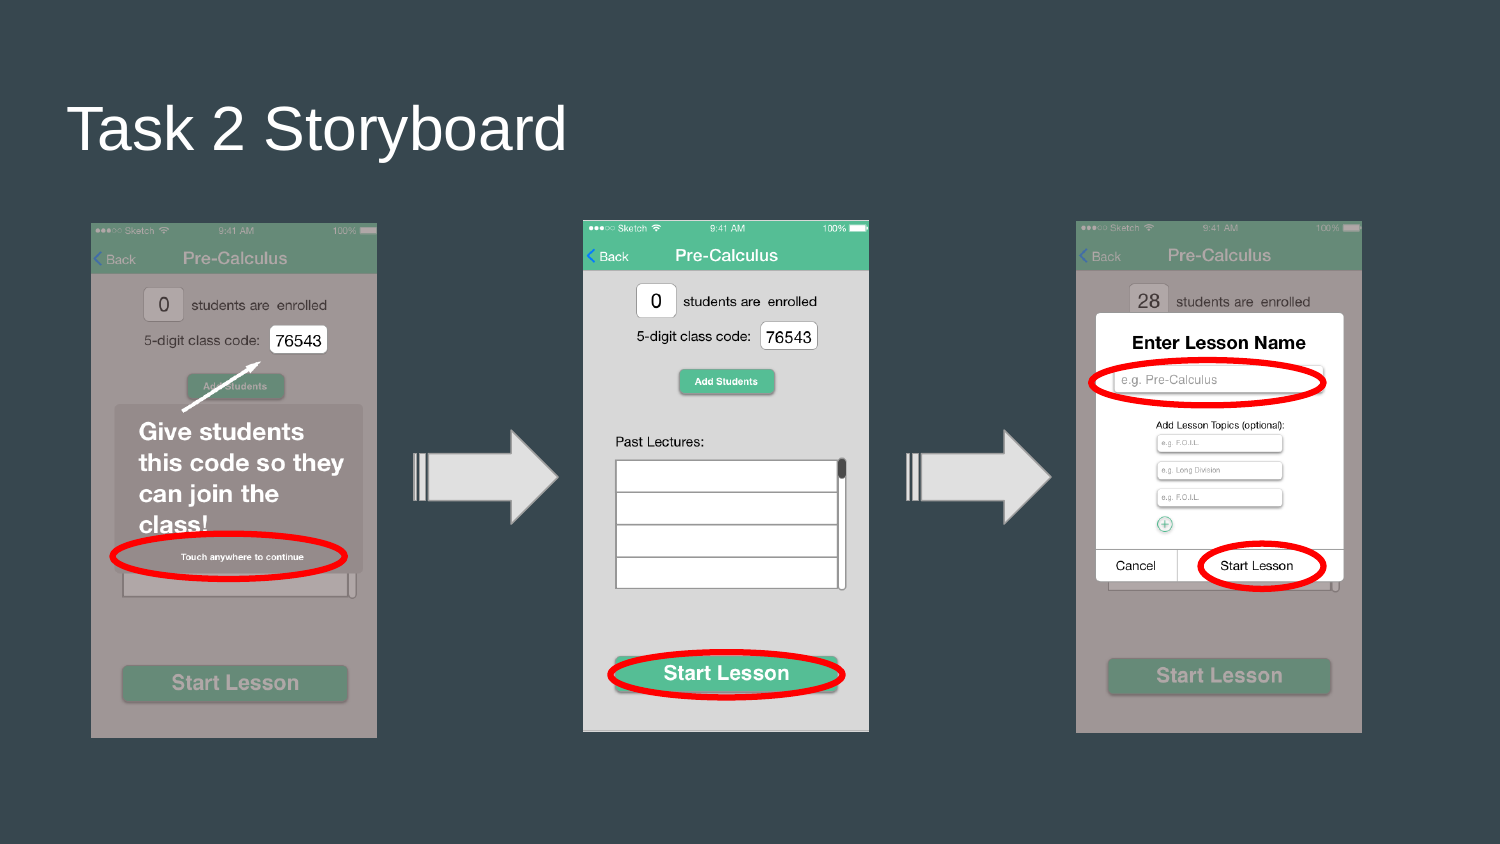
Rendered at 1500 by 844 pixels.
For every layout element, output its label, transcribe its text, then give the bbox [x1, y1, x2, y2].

picture [1075, 221, 1362, 733]
text_box [413, 453, 417, 501]
text_box [419, 453, 426, 501]
picture [91, 223, 378, 738]
text_box [428, 430, 559, 525]
picture [583, 220, 870, 732]
title Task 2 Storyboard [51, 72, 1449, 167]
text_box [921, 430, 1052, 525]
text_box [912, 453, 919, 501]
text_box [906, 453, 910, 501]
